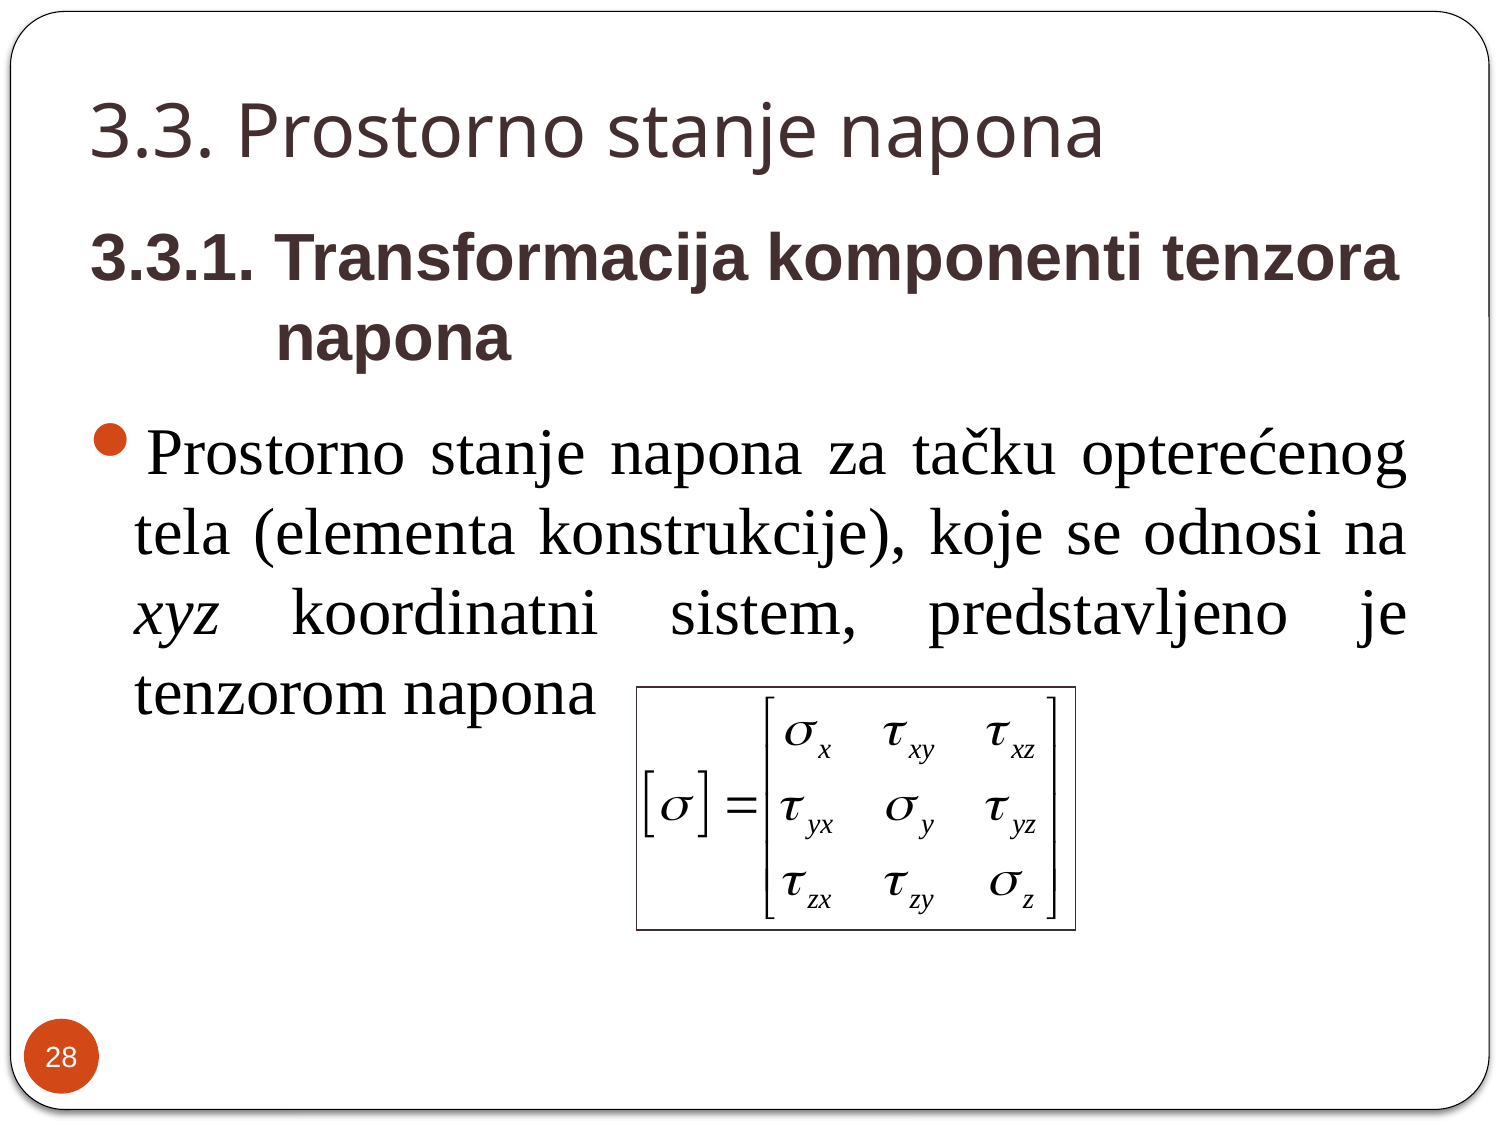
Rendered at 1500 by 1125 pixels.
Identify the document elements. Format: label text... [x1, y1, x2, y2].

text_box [637, 687, 1076, 930]
text_box 3.3.1. Transformacija komponenti tenzora napona [74, 200, 1425, 388]
title 3.3. Prostorno stanje napona [75, 45, 1425, 188]
list Prostorno stanje napona za tačku opterećenog tela (elementa konstrukcije), koje se odnosi na xyz koordinatni sistem, predstavljeno je tenzorom napona [75, 399, 1425, 750]
slide_number 28 [23, 1018, 99, 1094]
